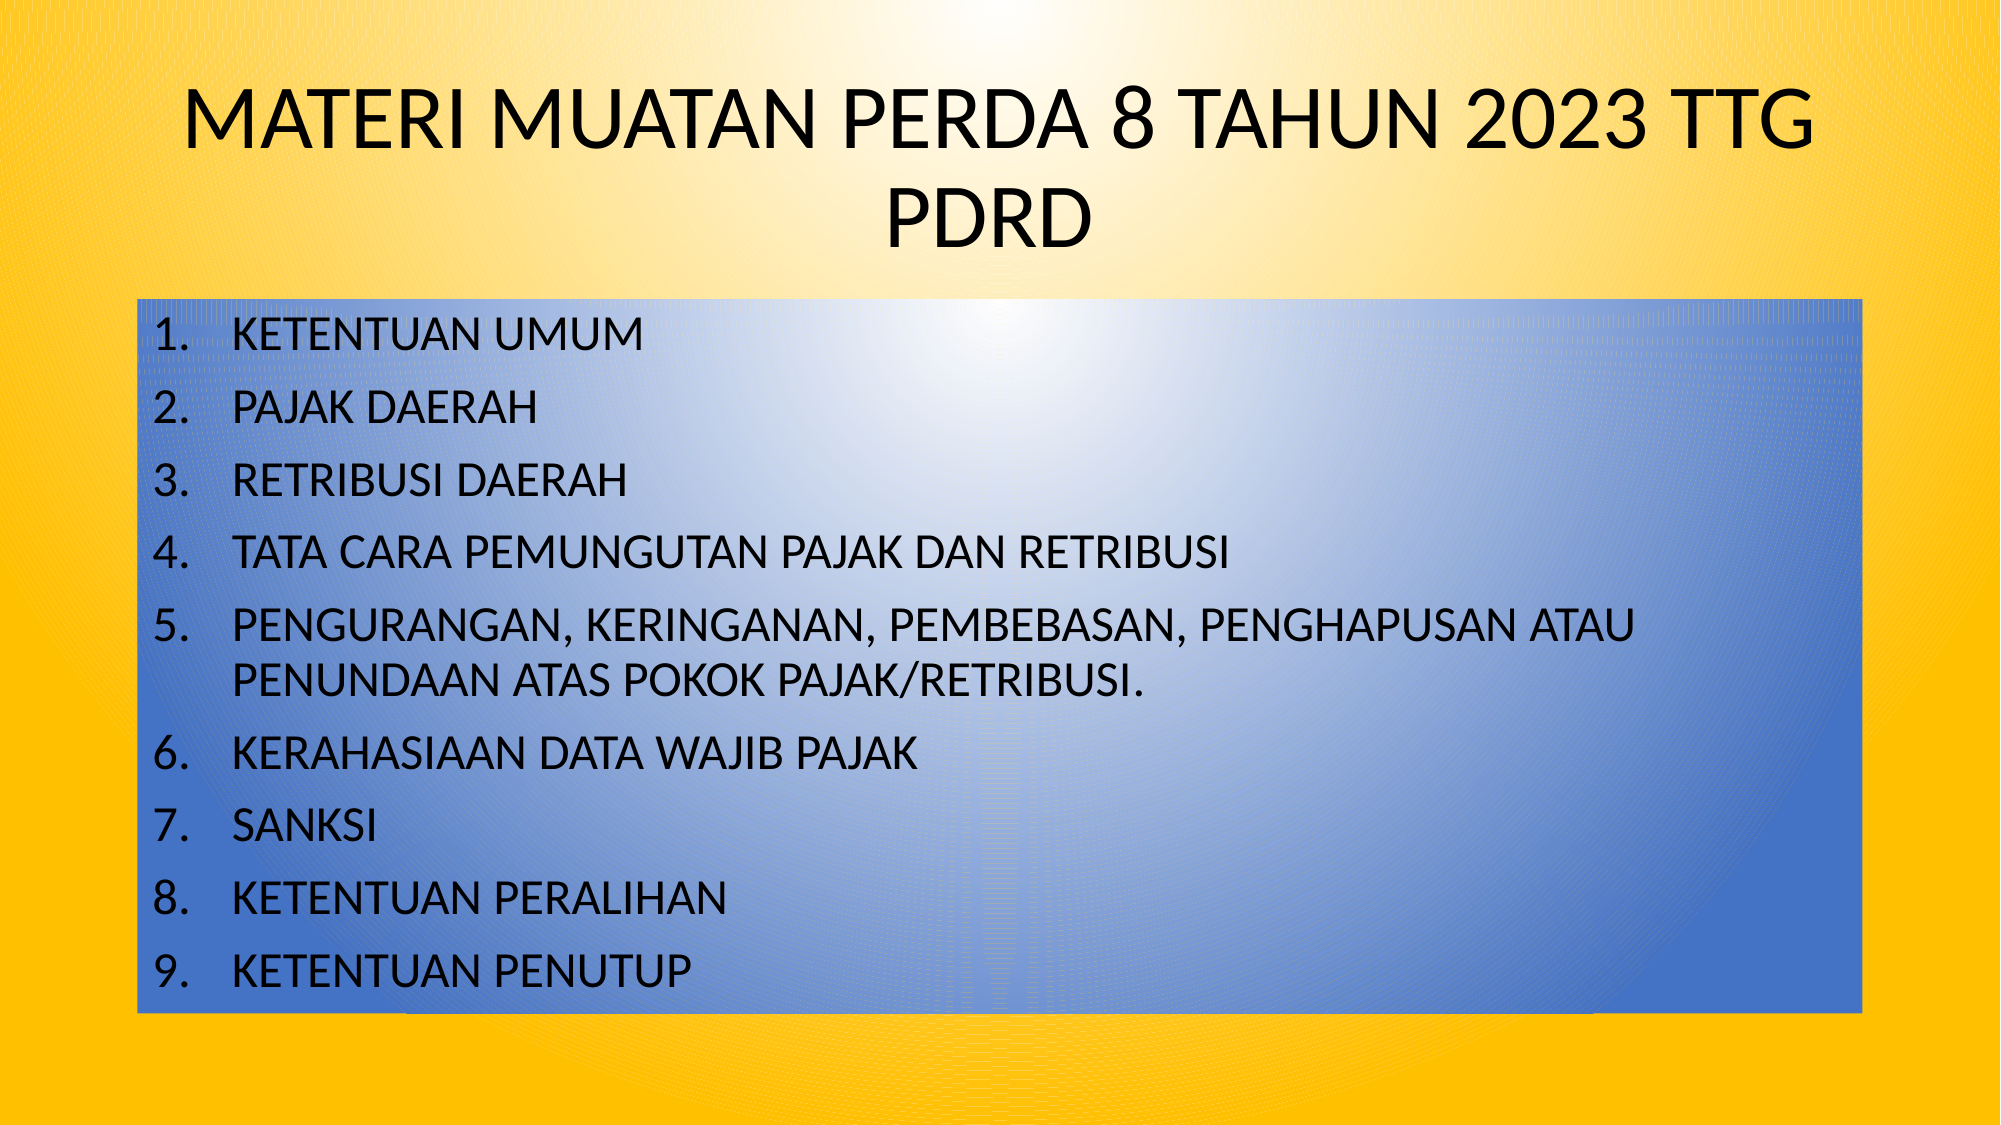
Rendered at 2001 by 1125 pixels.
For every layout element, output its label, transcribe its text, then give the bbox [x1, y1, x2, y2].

list KETENTUAN UMUM PAJAK DAERAH RETRIBUSI DAERAH TATA CARA PEMUNGUTAN PAJAK DAN RETRIBUSI PENGURANGAN, KERINGANAN, PEMBEBASAN, PENGHAPUSAN ATAU PENUNDAAN ATAS POKOK PAJAK/RETRIBUSI. KERAHASIAAN DATA WAJIB PAJAK SANKSI KETENTUAN PERALIHAN KETENTUAN PENUTUP [137, 299, 1863, 1014]
title MATERI MUATAN PERDA 8 TAHUN 2023 TTG PDRD [137, 59, 1863, 278]
